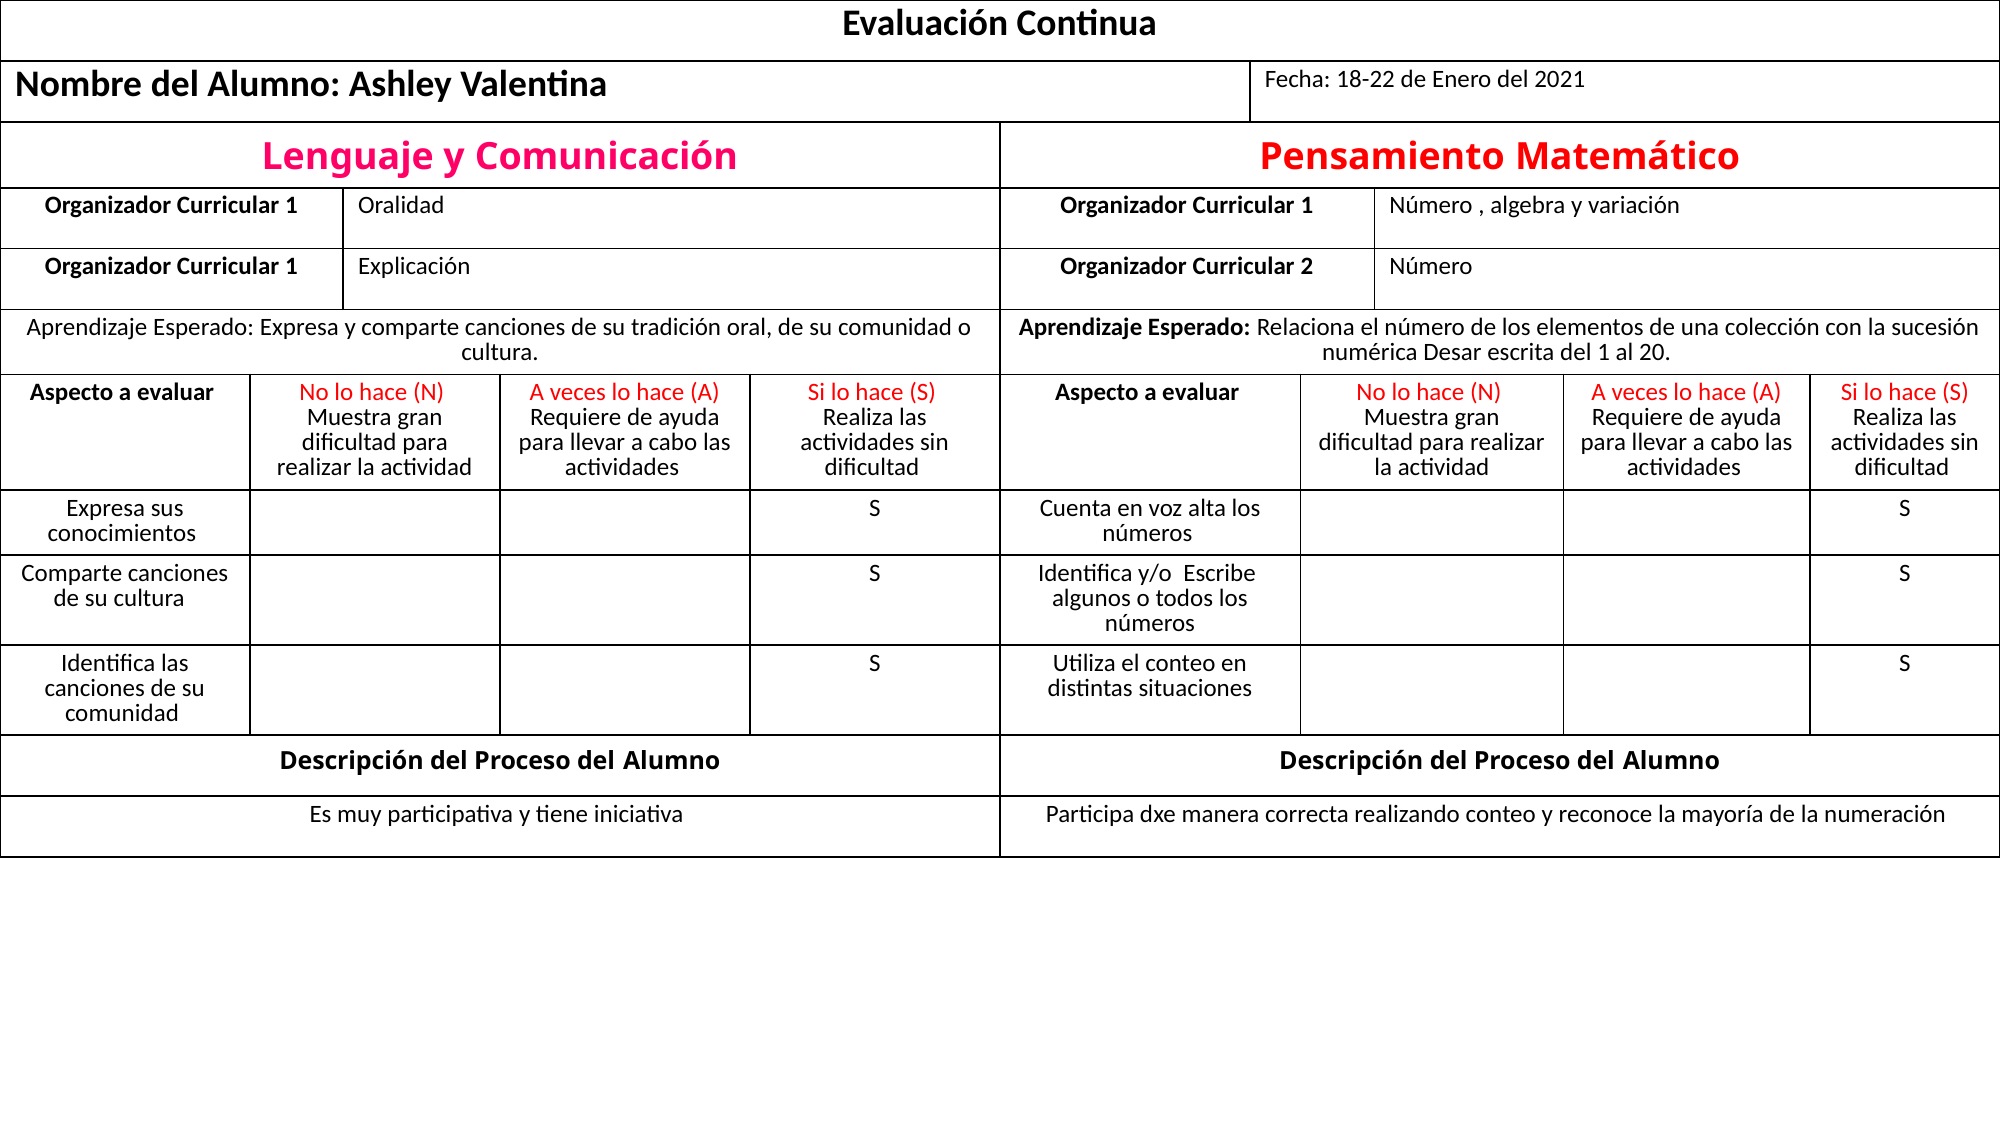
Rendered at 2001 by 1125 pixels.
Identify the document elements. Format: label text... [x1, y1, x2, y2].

table_cell No lo hace (N) Muestra gran dificultad para realizar la actividad [1301, 375, 1563, 489]
table_cell Número [1375, 249, 1999, 309]
table_cell Comparte canciones de su cultura [1, 556, 249, 644]
table_cell Aspecto a evaluar [1, 375, 249, 489]
table_cell Aprendizaje Esperado: Expresa y comparte canciones de su tradición oral, de su comunidad o cultura. [1, 310, 999, 374]
table_cell Lenguaje y Comunicación [1, 123, 999, 187]
table_cell Nombre del Alumno: Ashley Valentina [1, 62, 1249, 121]
table_cell Descripción del Proceso del Alumno [1001, 736, 1999, 795]
table_cell S [751, 646, 999, 734]
table_cell Es muy participativa y tiene iniciativa [1, 797, 999, 856]
table_cell S [751, 556, 999, 644]
table_cell Expresa sus conocimientos [1, 491, 249, 554]
table_cell [1301, 556, 1563, 644]
table_cell Utiliza el conteo en distintas situaciones [1001, 646, 1300, 734]
table_cell Organizador Curricular 2 [1001, 249, 1374, 309]
table_cell [501, 491, 749, 554]
table_cell Descripción del Proceso del Alumno [1, 736, 999, 795]
table_cell Participa dxe manera correcta realizando conteo y reconoce la mayoría de la numeración [1001, 797, 1999, 856]
table_cell [1564, 646, 1809, 734]
table_cell [251, 491, 499, 554]
table_cell [501, 646, 749, 734]
table_cell Oralidad [344, 189, 999, 248]
table_cell Organizador Curricular 1 [1, 249, 342, 309]
table_cell No lo hace (N) Muestra gran dificultad para realizar la actividad [251, 375, 499, 489]
table_cell Fecha: 18-22 de Enero del 2021 [1251, 62, 1999, 121]
table_cell Organizador Curricular 1 [1001, 189, 1374, 248]
table_cell Si lo hace (S) Realiza las actividades sin dificultad [1811, 375, 1999, 489]
table_cell A veces lo hace (A) Requiere de ayuda para llevar a cabo las actividades [1564, 375, 1809, 489]
table_cell Si lo hace (S) Realiza las actividades sin dificultad [751, 375, 999, 489]
table_cell [1301, 646, 1563, 734]
table_cell [251, 646, 499, 734]
table_cell Aspecto a evaluar [1001, 375, 1300, 489]
table_cell S [1811, 646, 1999, 734]
table_cell Identifica y/o Escribe algunos o todos los números [1001, 556, 1300, 644]
table_cell S [751, 491, 999, 554]
table_cell [501, 556, 749, 644]
table_cell S [1811, 556, 1999, 644]
table_cell Número , algebra y variación [1375, 189, 1999, 248]
table_cell [251, 556, 499, 644]
table_header Evaluación Continua [1, 1, 1999, 60]
table_cell Organizador Curricular 1 [1, 189, 342, 248]
table_cell Aprendizaje Esperado: Relaciona el número de los elementos de una colección con la sucesión numérica Desar escrita del 1 al 20. [1001, 310, 1999, 374]
table_cell Explicación [344, 249, 999, 309]
table_cell S [1811, 491, 1999, 554]
table_cell [1564, 556, 1809, 644]
table_cell A veces lo hace (A) Requiere de ayuda para llevar a cabo las actividades [501, 375, 749, 489]
table_cell [1564, 491, 1809, 554]
table_cell Cuenta en voz alta los números [1001, 491, 1300, 554]
table_cell Pensamiento Matemático [1001, 123, 1999, 187]
table_cell Identifica las canciones de su comunidad [1, 646, 249, 734]
table_cell [1301, 491, 1563, 554]
